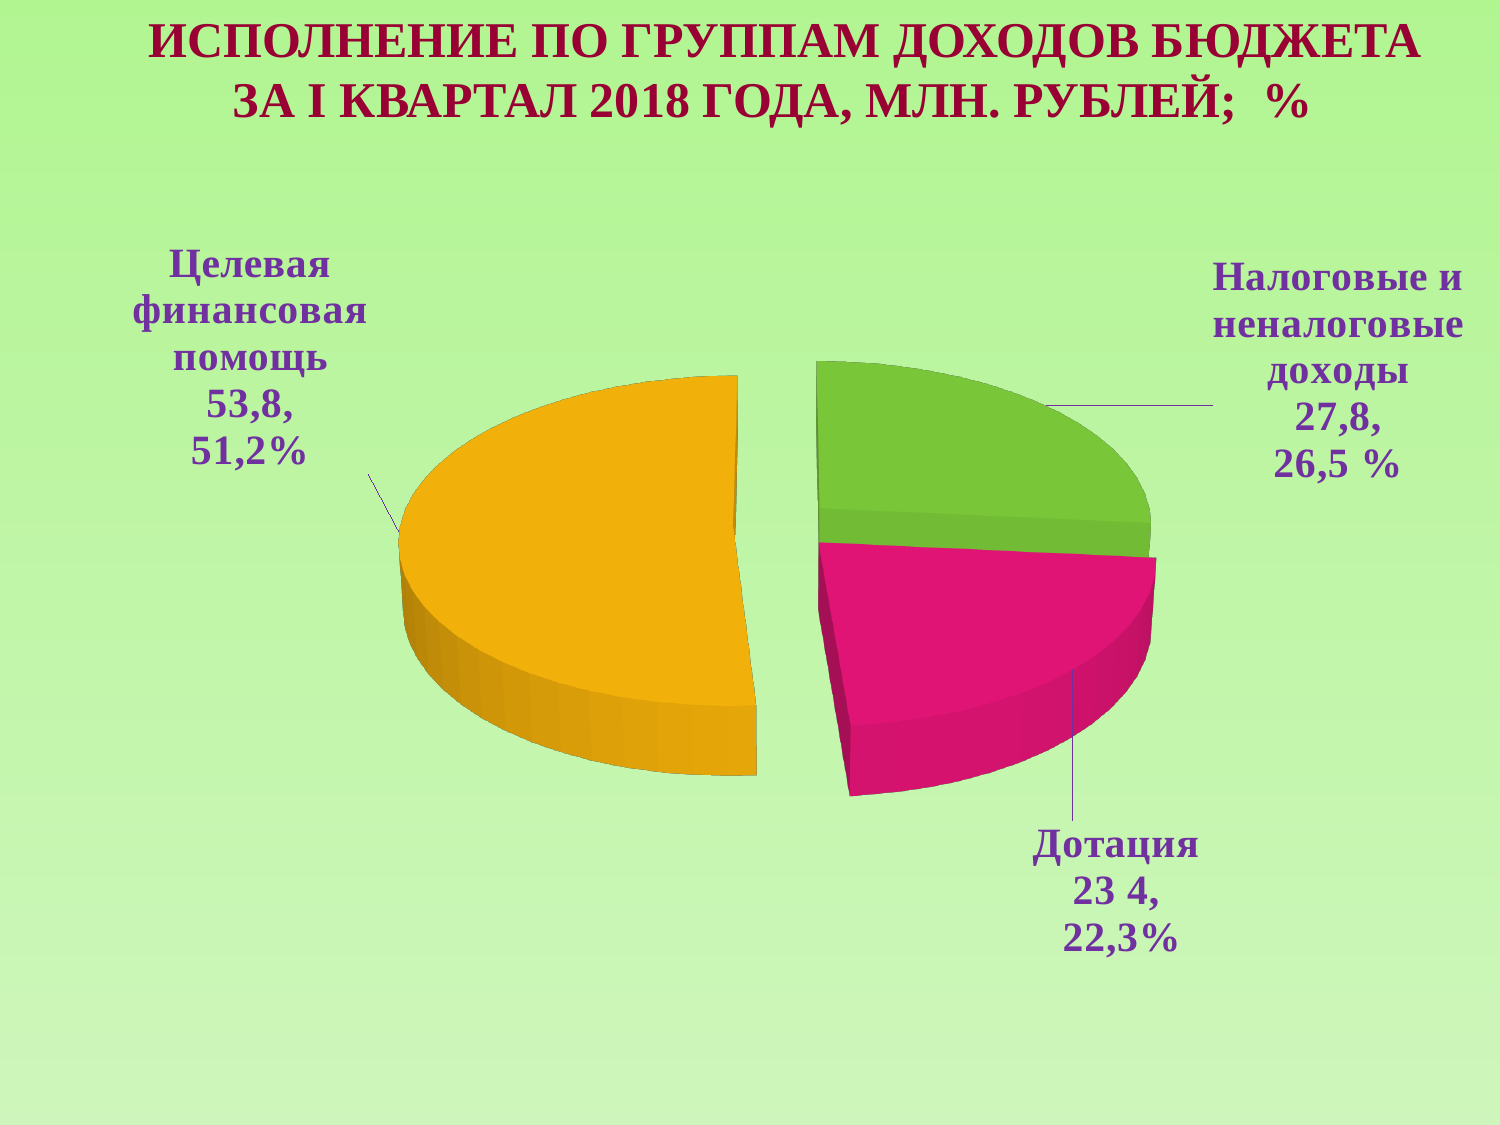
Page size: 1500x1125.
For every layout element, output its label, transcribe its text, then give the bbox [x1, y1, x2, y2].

chart [34, 163, 1466, 1067]
text_box Исполнение по группам доходов бюджета за I квартал 2018 года, млн. рублей; % [117, 0, 1453, 135]
